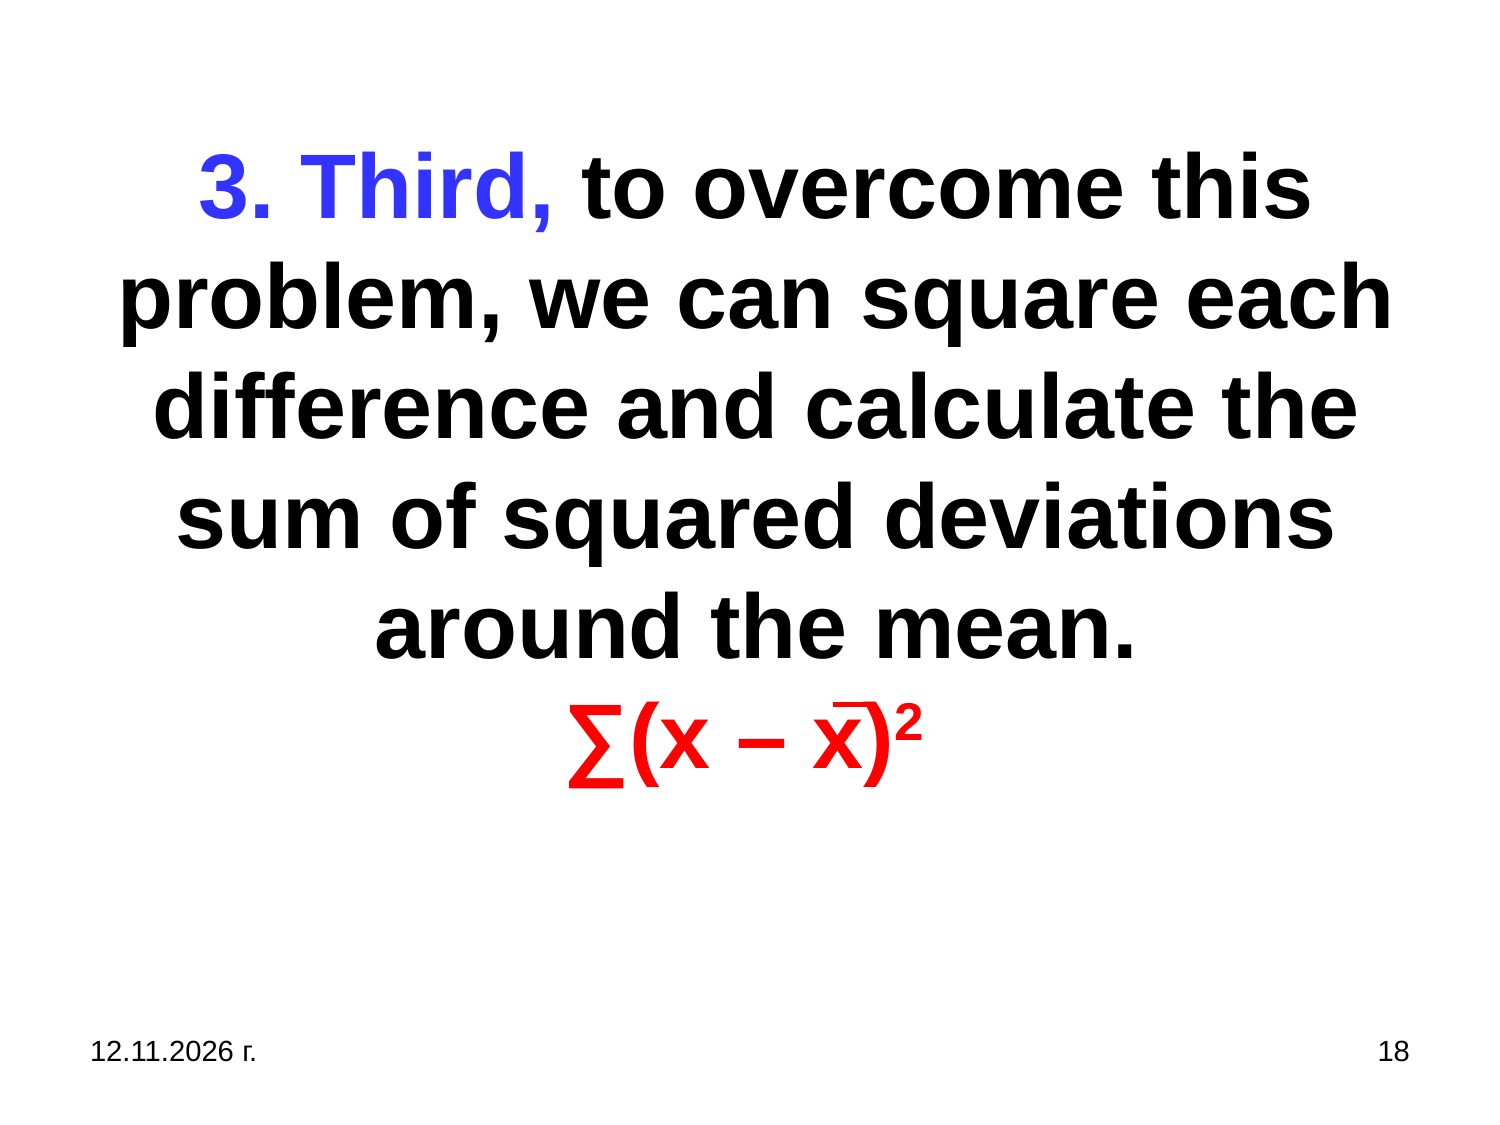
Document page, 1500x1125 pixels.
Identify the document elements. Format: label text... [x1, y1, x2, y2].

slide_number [75, 1024, 425, 1103]
title 3. Third, to overcome this problem, we can square each difference and calculate the sum of squared deviations around the mean. ∑(x – x)2 [88, 75, 1425, 1059]
slide_number 18 [1074, 1024, 1425, 1103]
